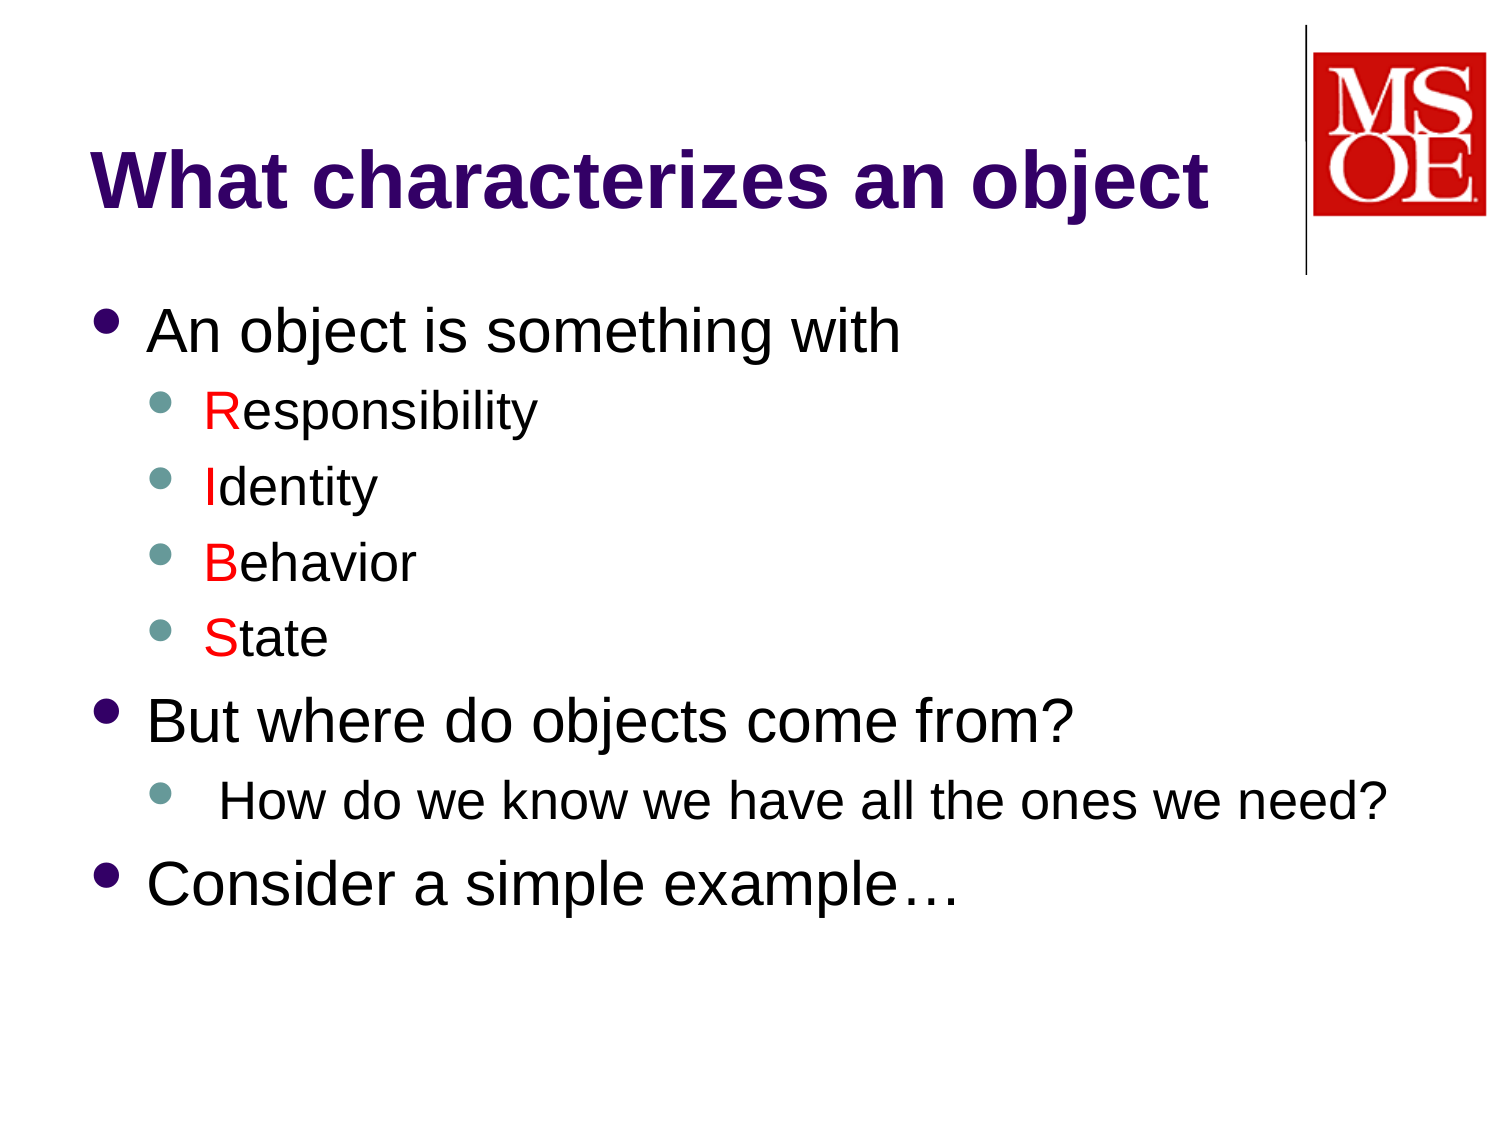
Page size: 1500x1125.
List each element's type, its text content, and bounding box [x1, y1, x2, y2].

title What characterizes an object [74, 19, 1313, 233]
list An object is something with Responsibility Identity Behavior State But where do objects come from? How do we know we have all the ones we need? Consider a simple example… [74, 281, 1426, 1006]
picture [1313, 37, 1488, 232]
